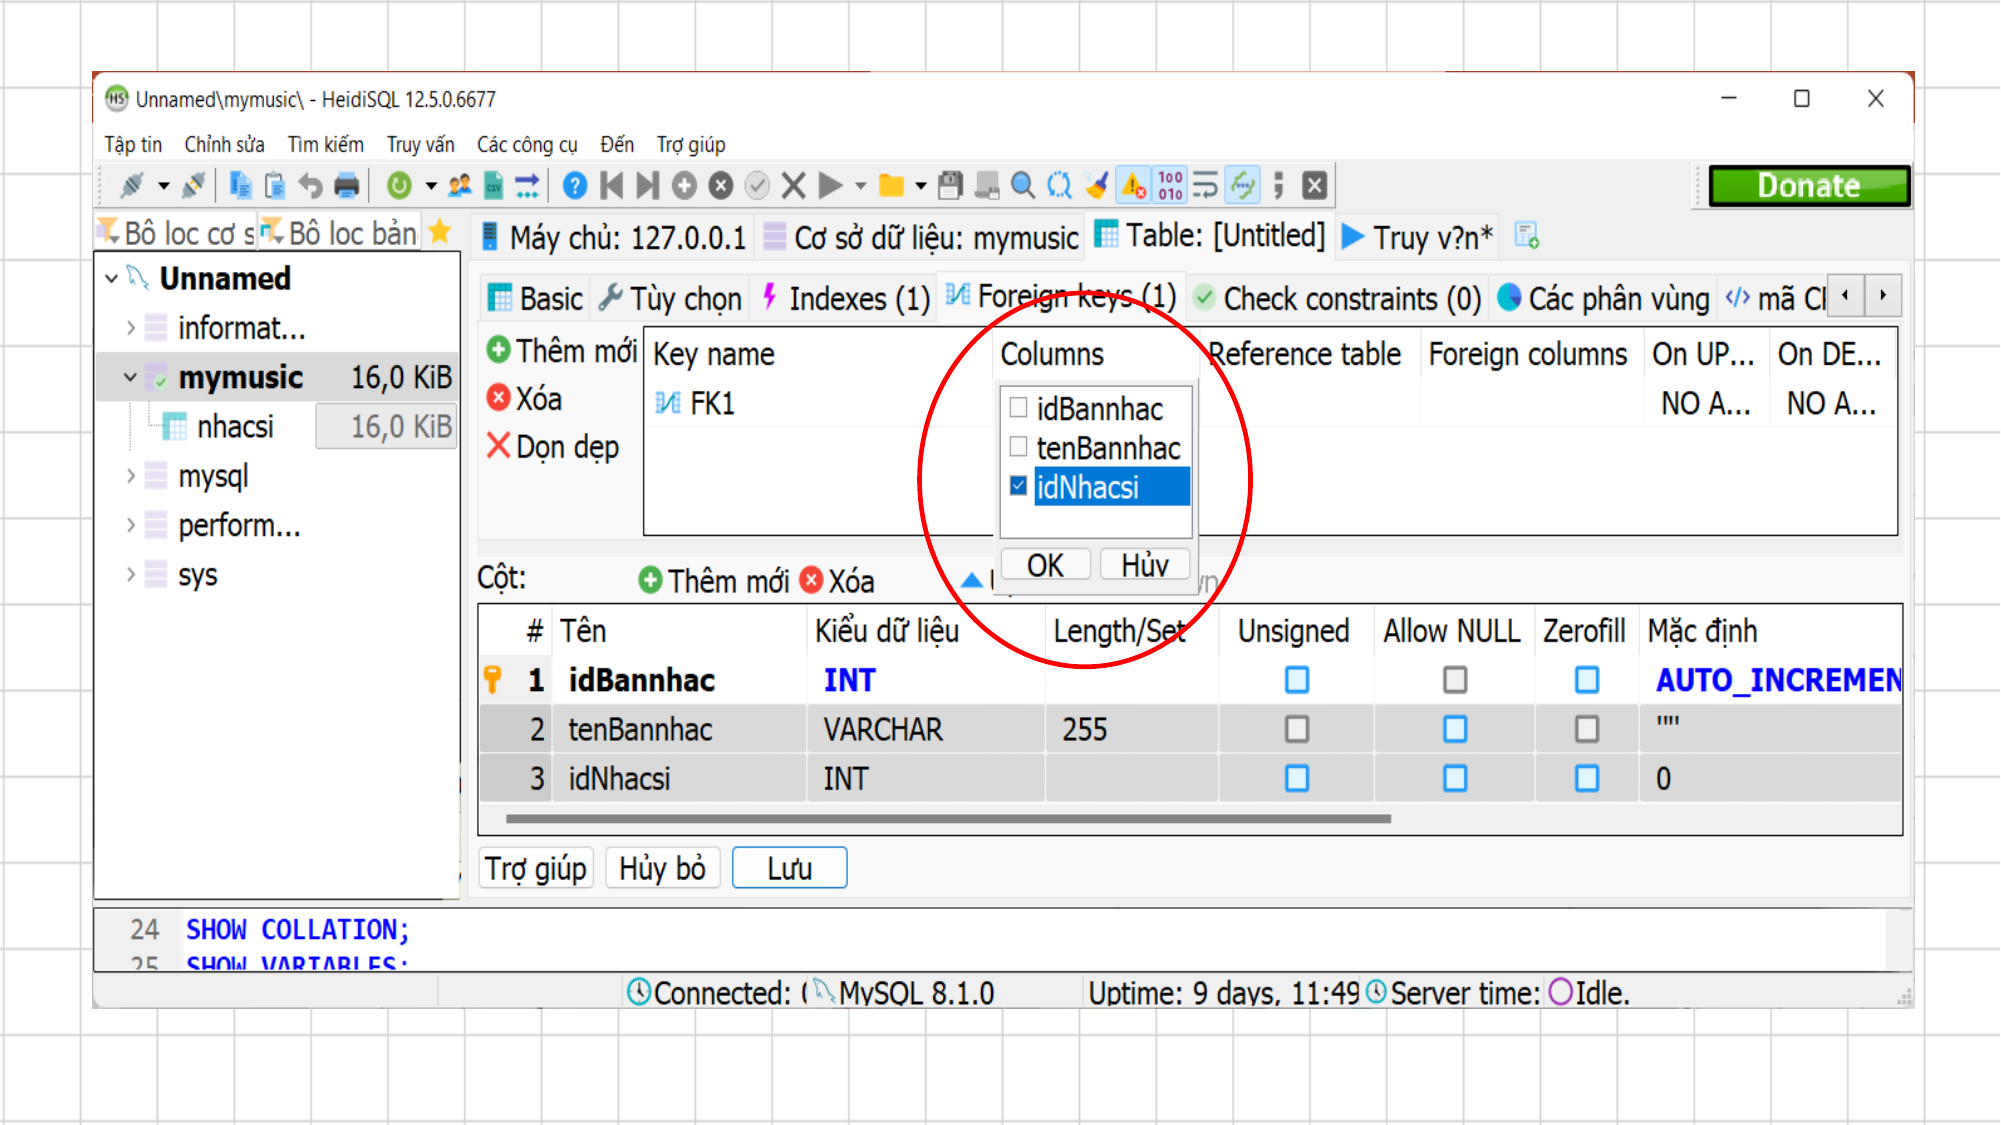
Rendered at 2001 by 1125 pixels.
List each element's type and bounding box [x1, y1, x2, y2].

text_box [92, 71, 1915, 1009]
picture [0, 0, 2001, 1125]
